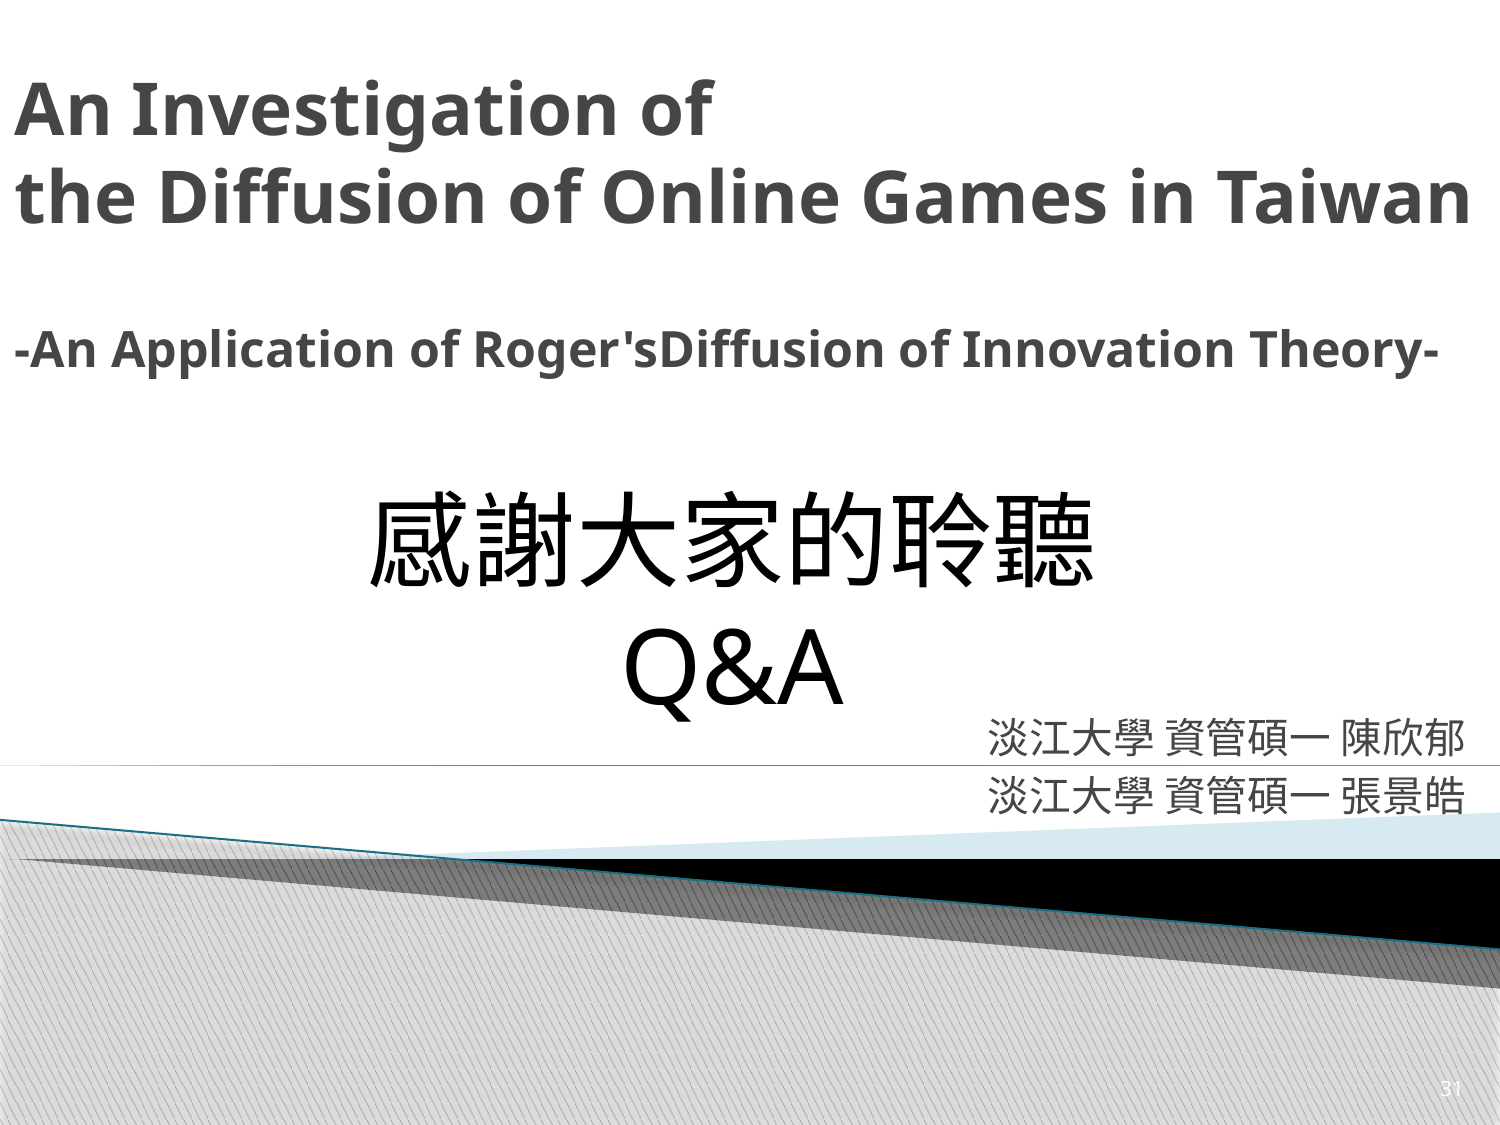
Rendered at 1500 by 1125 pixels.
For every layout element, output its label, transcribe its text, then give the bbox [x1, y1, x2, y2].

slide_number 31 [1418, 1051, 1479, 1112]
text_box 感謝大家的聆聽 Q&A [53, 467, 1412, 733]
title An Investigation of the Diffusion of Online Games in Taiwan -An Application of Roger'sDiffusion of Innovation Theory- [0, 66, 1500, 386]
subtitle 淡江大學 資管碩一 陳欣郁 淡江大學 資管碩一 張景皓 [980, 704, 1500, 835]
picture [5, 859, 1500, 989]
